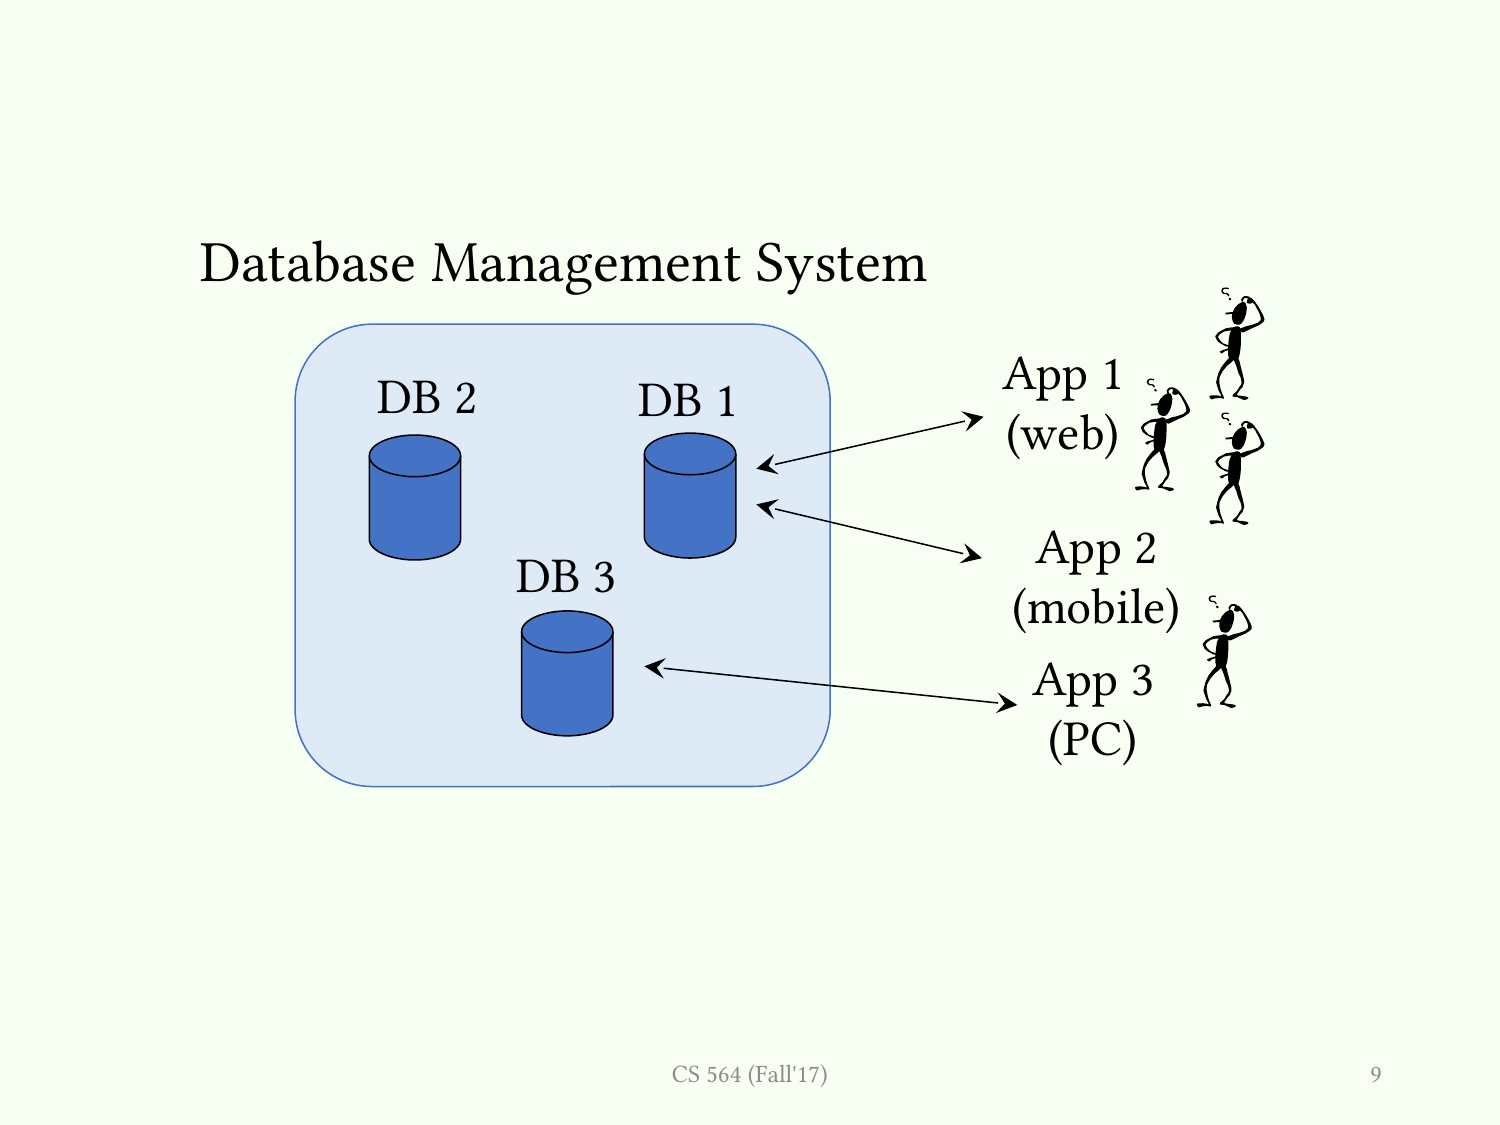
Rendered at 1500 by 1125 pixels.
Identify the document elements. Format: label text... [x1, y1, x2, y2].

text_box App 2 (mobile) [997, 505, 1196, 641]
text_box Database Management System [185, 216, 943, 301]
text_box DB 1 [623, 359, 754, 435]
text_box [756, 504, 982, 559]
text_box [295, 324, 831, 787]
picture [1209, 287, 1265, 401]
picture [1209, 412, 1265, 526]
picture [1196, 595, 1252, 709]
text_box [521, 610, 613, 736]
footer CS 564 (Fall'17) [496, 1042, 1004, 1103]
slide_number 9 [1059, 1042, 1397, 1103]
text_box [644, 433, 736, 559]
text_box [756, 416, 984, 469]
text_box DB 2 [363, 356, 494, 431]
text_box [644, 666, 1017, 706]
picture [1134, 378, 1190, 492]
text_box [369, 435, 461, 560]
text_box App 1 (web) [987, 332, 1140, 468]
text_box DB 3 [502, 535, 633, 610]
text_box App 3 (PC) [1017, 637, 1170, 773]
